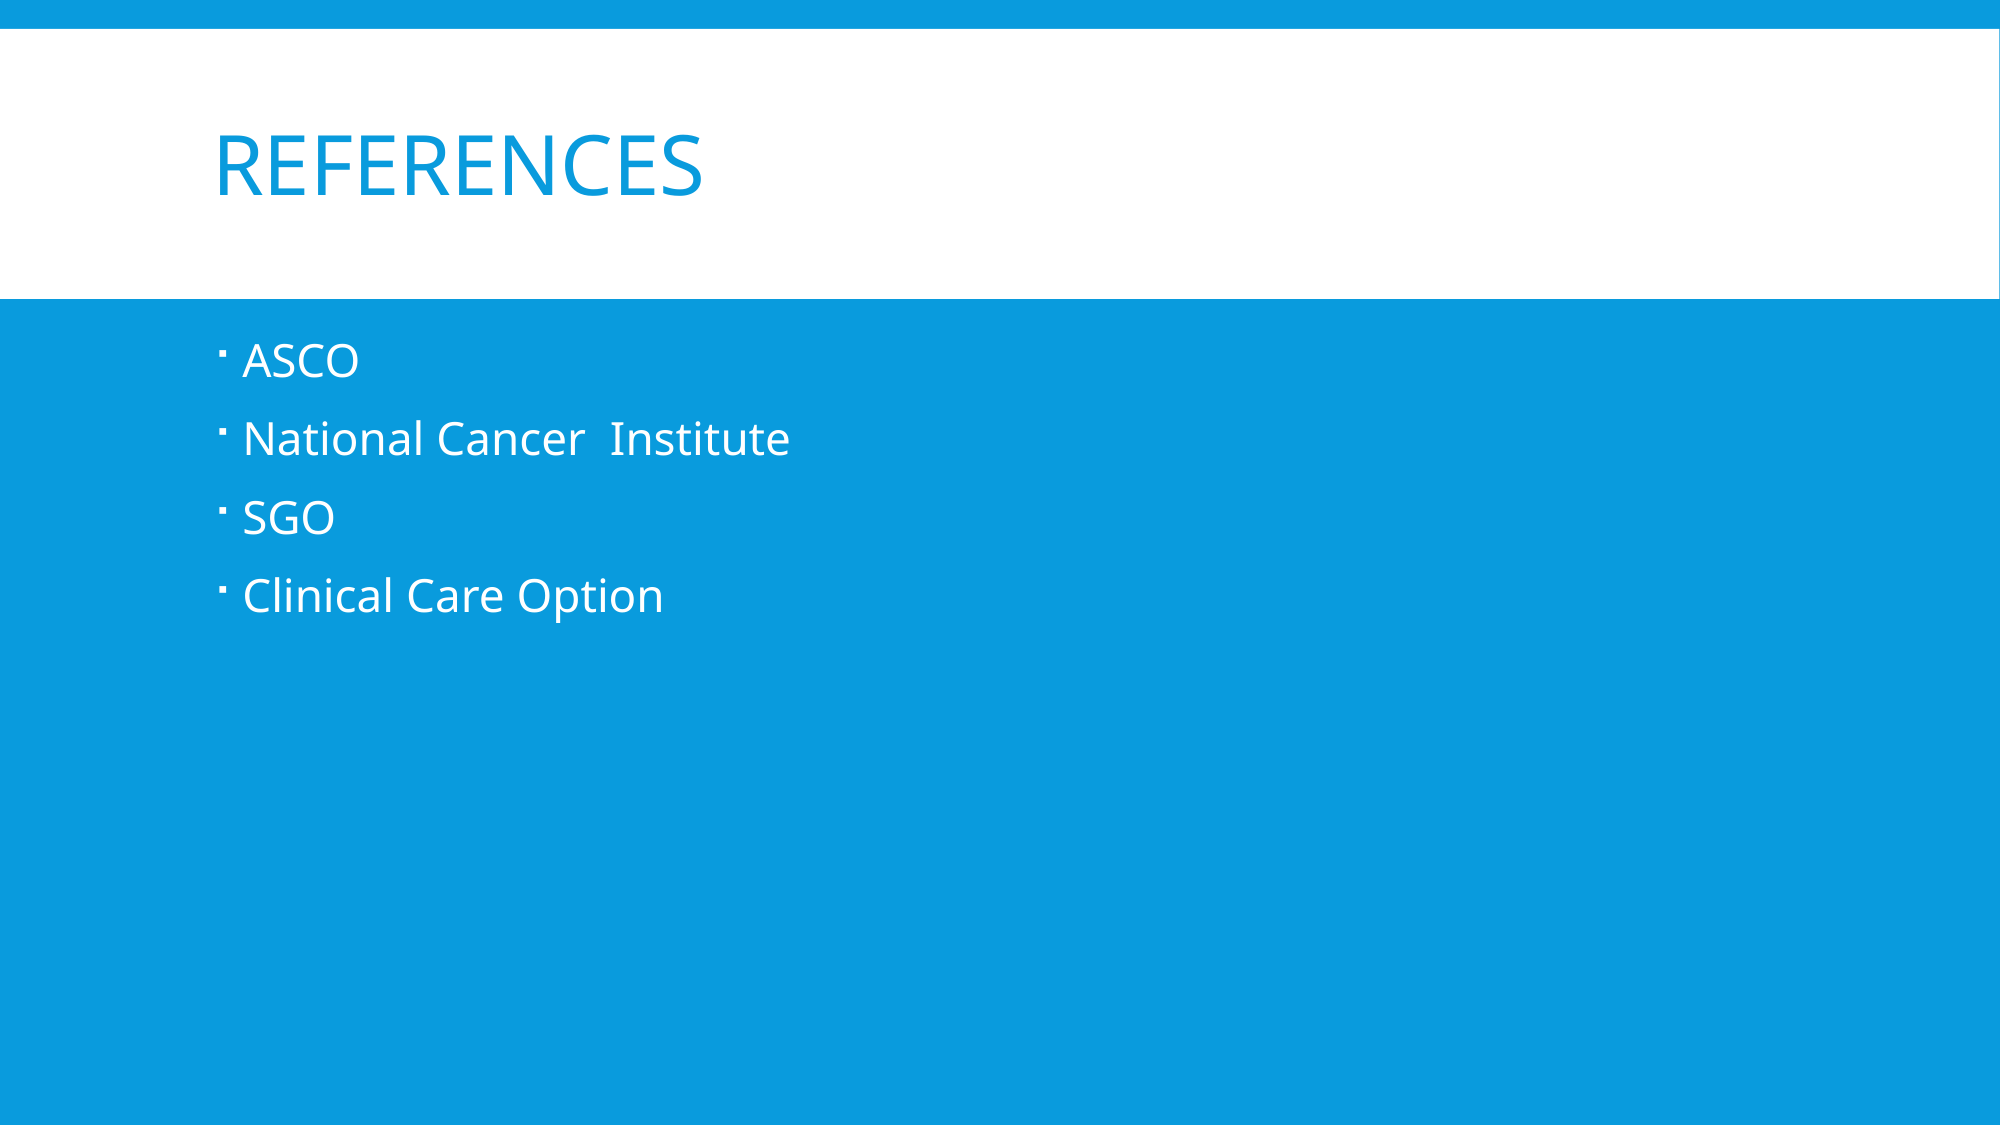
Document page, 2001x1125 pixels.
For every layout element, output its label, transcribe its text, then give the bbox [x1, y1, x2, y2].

title References [197, 46, 1803, 295]
list ASCO National Cancer Institute SGO Clinical Care Option [197, 329, 1803, 1020]
